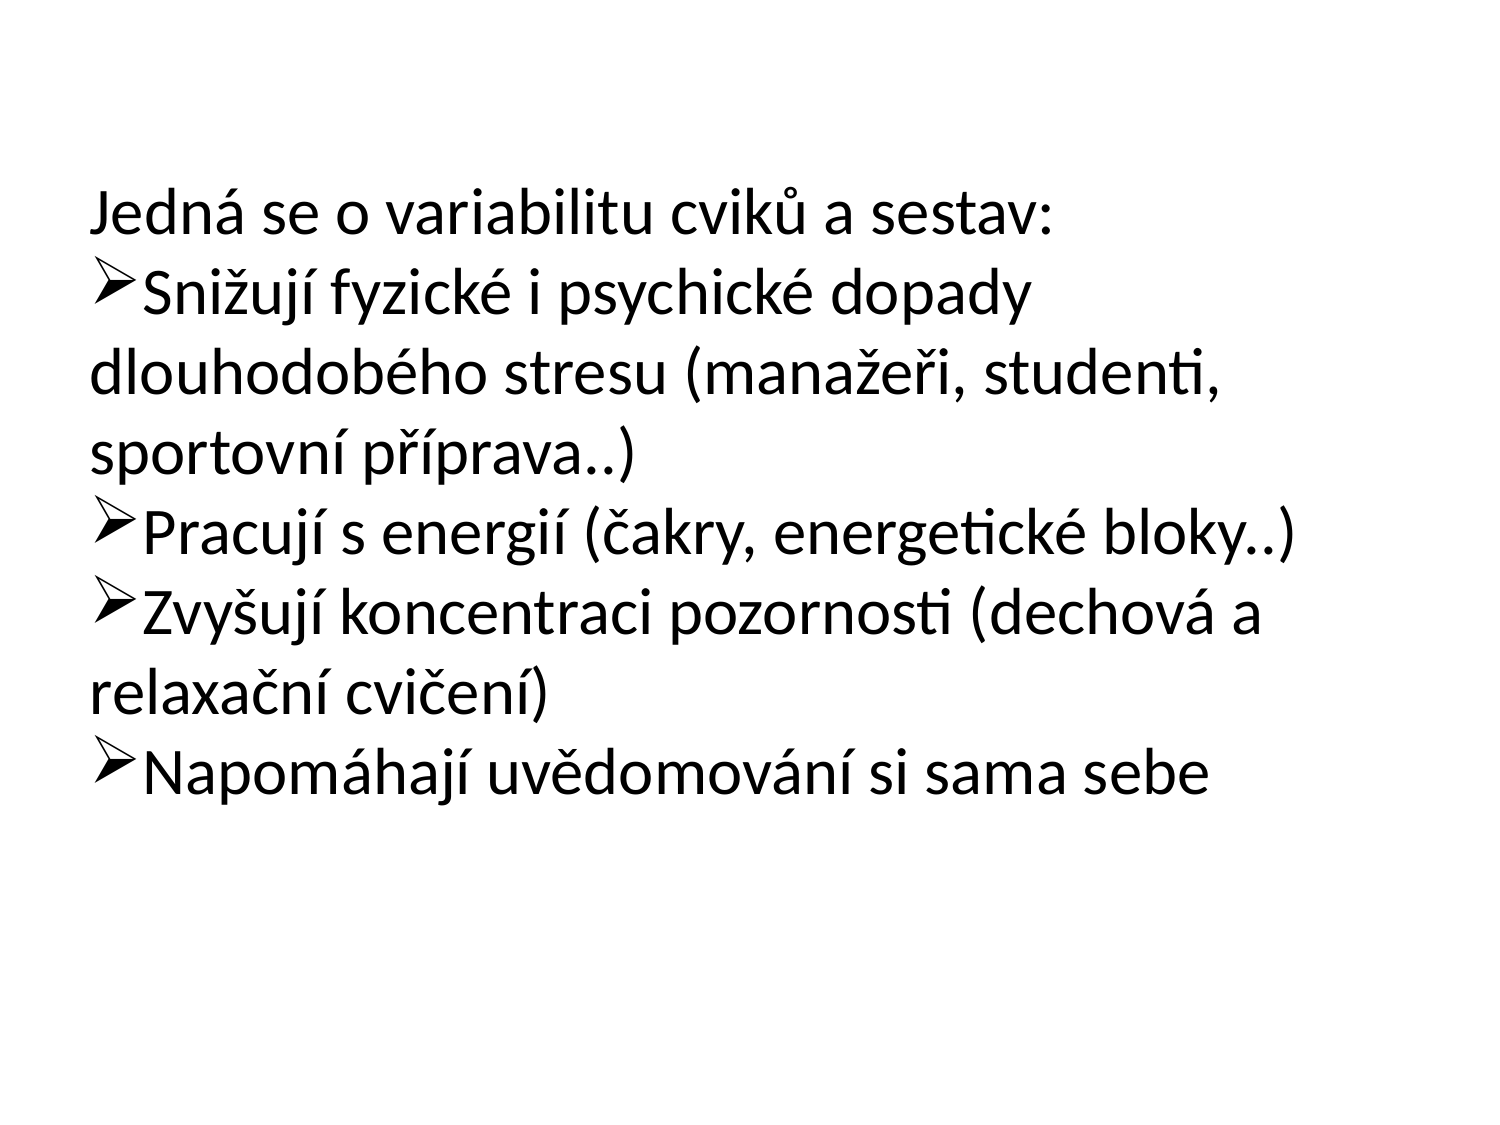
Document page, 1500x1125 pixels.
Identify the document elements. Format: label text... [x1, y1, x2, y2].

text_box Jedná se o variabilitu cviků a sestav: Snižují fyzické i psychické dopady dlouhodobého stresu (manažeři, studenti, sportovní příprava..) Pracují s energií (čakry, energetické bloky..) Zvyšují koncentraci pozornosti (dechová a relaxační cvičení) Napomáhají uvědomování si sama sebe [75, 160, 1425, 1005]
